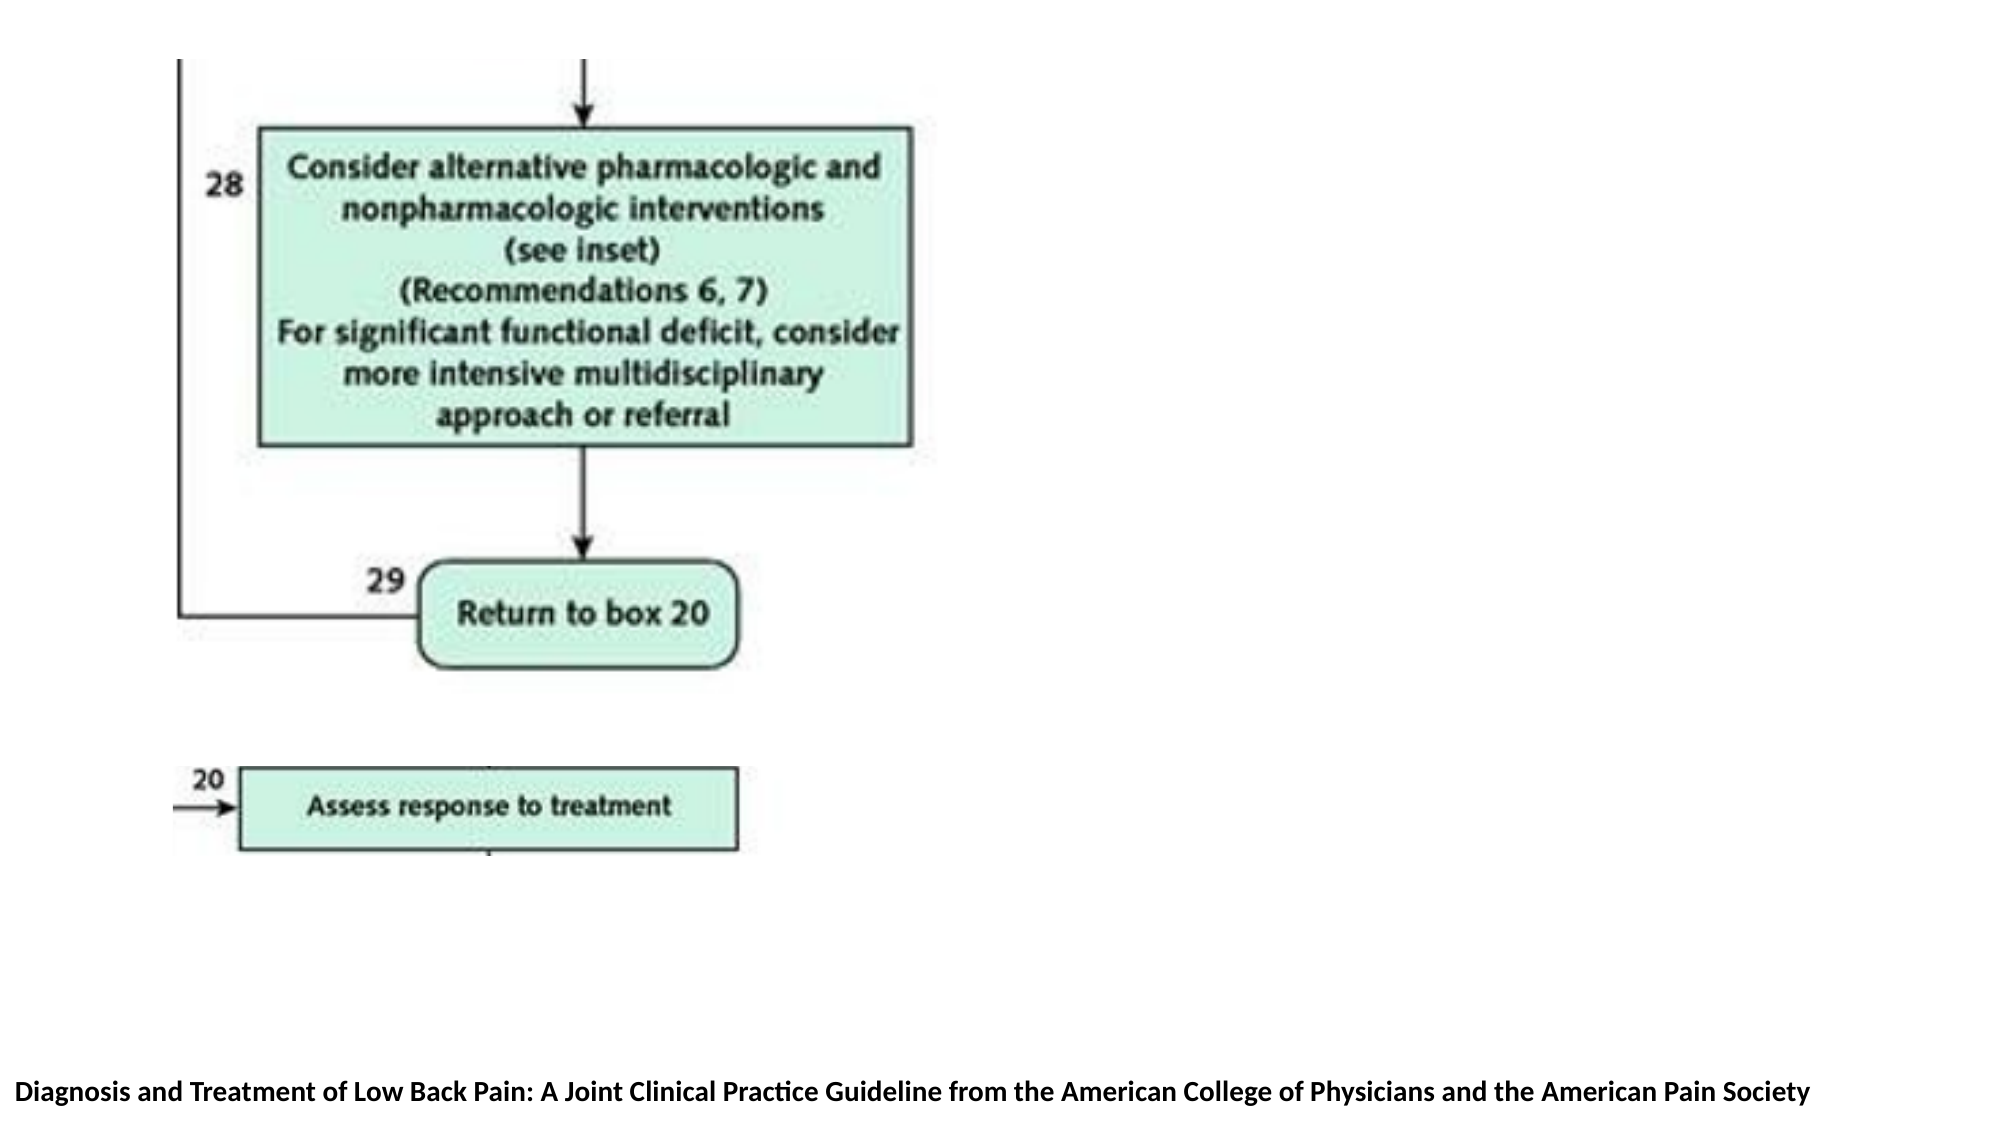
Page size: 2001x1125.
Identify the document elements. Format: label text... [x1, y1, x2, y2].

text_box Diagnosis and Treatment of Low Back Pain: A Joint Clinical Practice Guideline from the American College of Physicians and the American Pain Society [0, 1065, 2000, 1115]
picture [102, 59, 1255, 699]
picture [172, 766, 825, 856]
